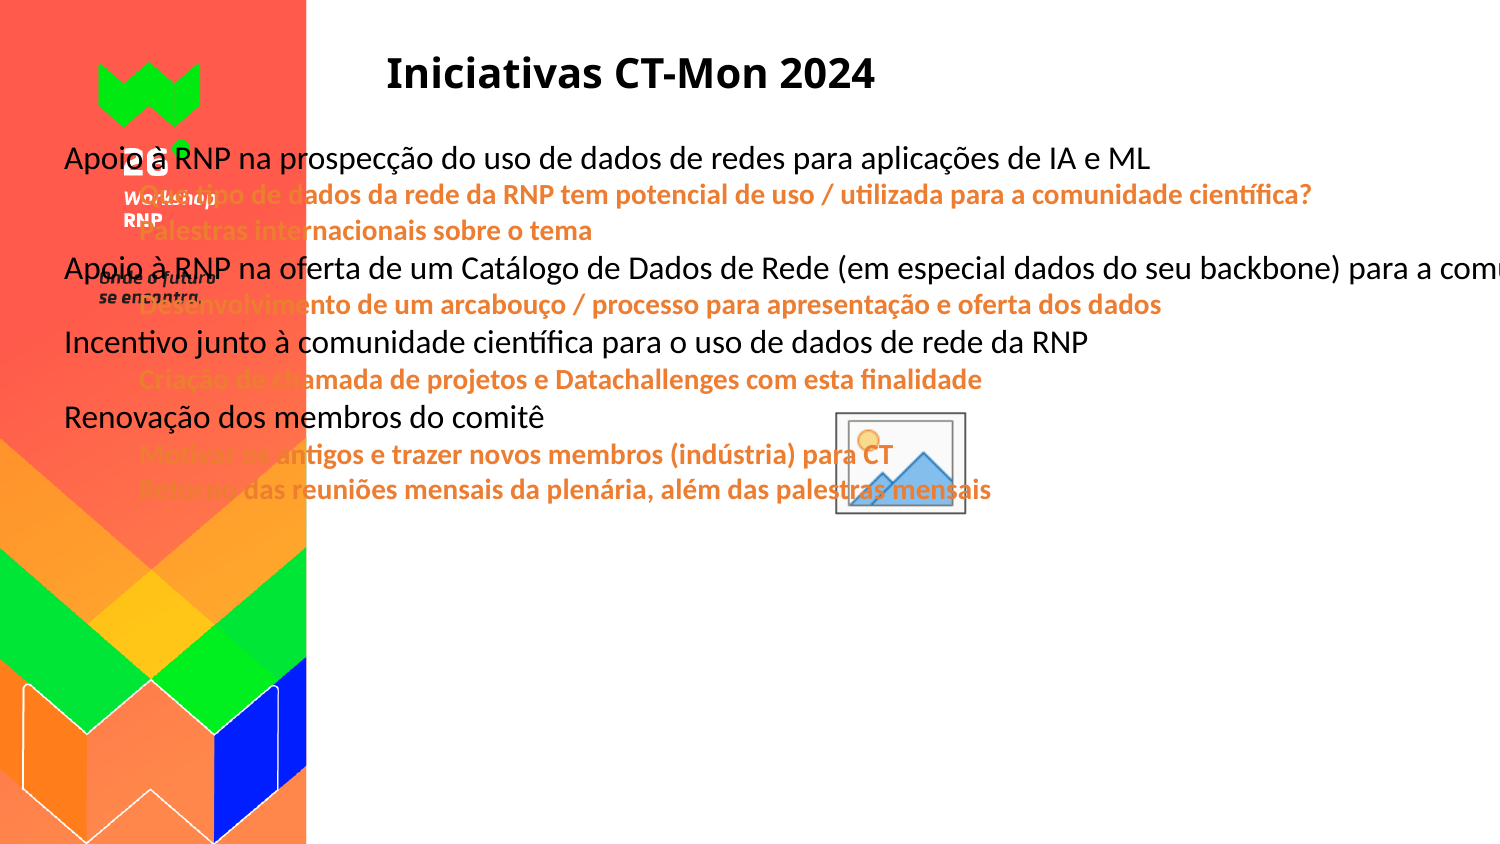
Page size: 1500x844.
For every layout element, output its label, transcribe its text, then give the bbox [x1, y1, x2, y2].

picture [0, 0, 1500, 844]
title Iniciativas CT-Mon 2024 [371, 45, 1440, 128]
